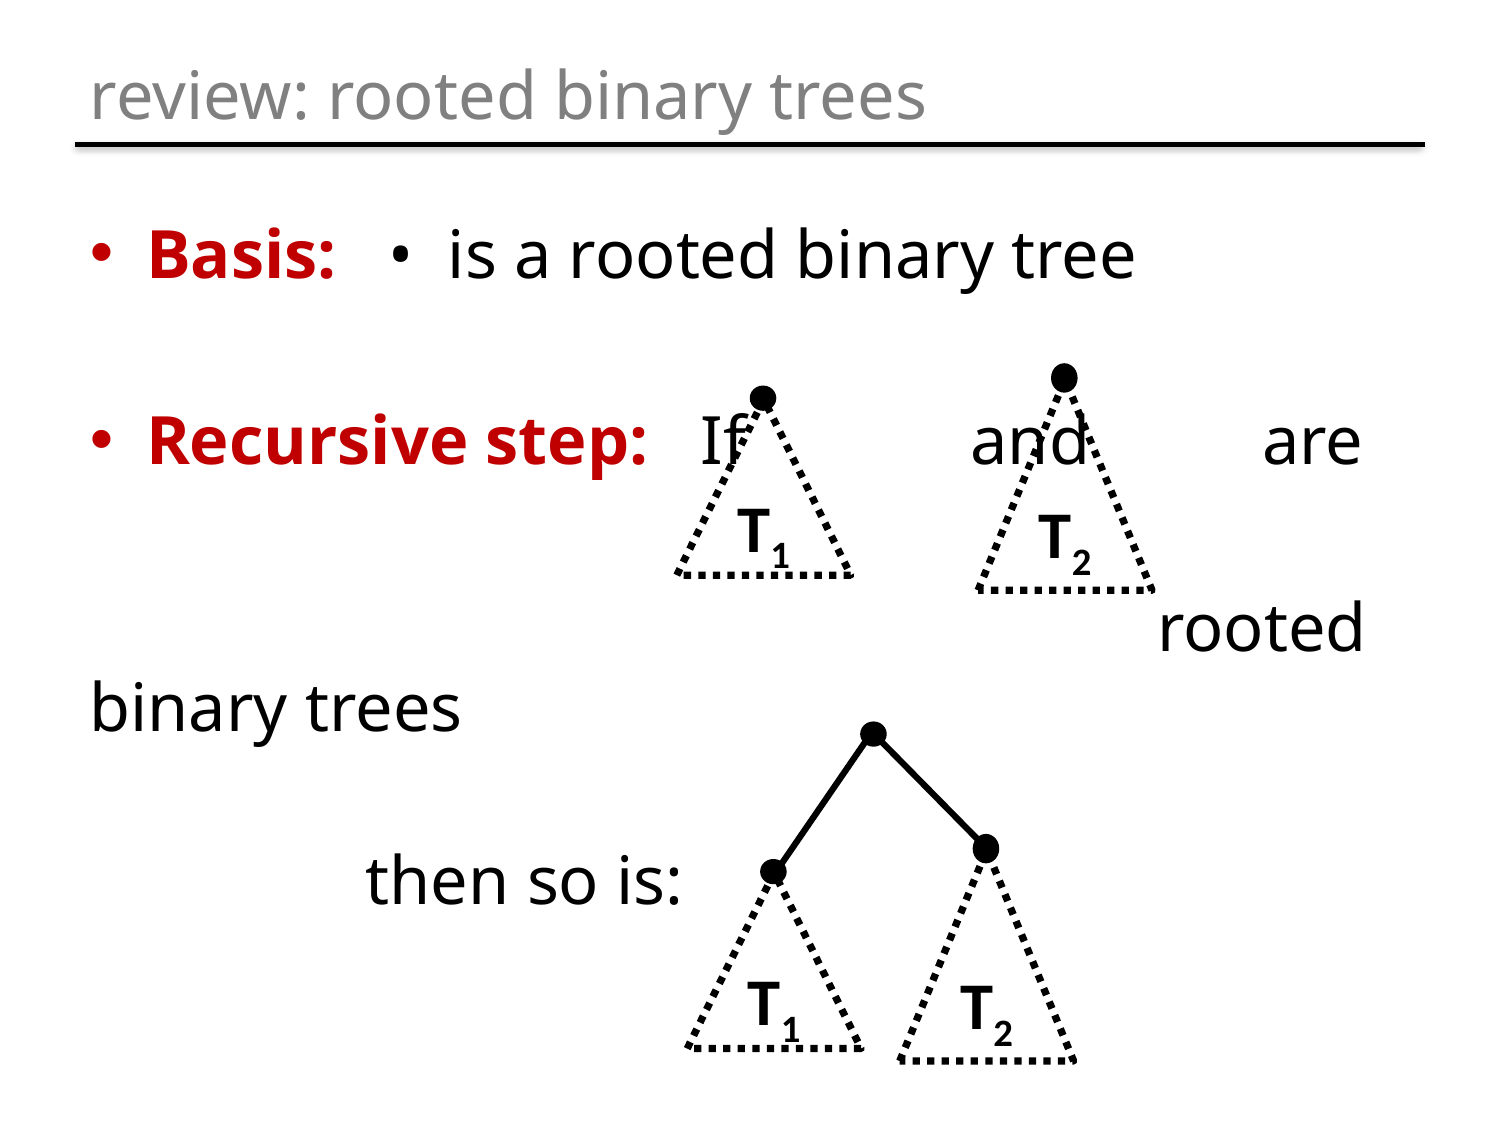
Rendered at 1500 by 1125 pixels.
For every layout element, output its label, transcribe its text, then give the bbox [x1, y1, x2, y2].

text_box [860, 721, 887, 747]
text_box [781, 741, 866, 865]
title review: rooted binary trees [75, 45, 1425, 145]
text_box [899, 835, 1074, 1062]
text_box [686, 860, 862, 1049]
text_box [676, 387, 851, 576]
list Basis: • is a rooted binary tree Recursive step: If and are rooted binary trees then so is: [75, 204, 1425, 1048]
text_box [881, 741, 979, 840]
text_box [977, 365, 1153, 591]
